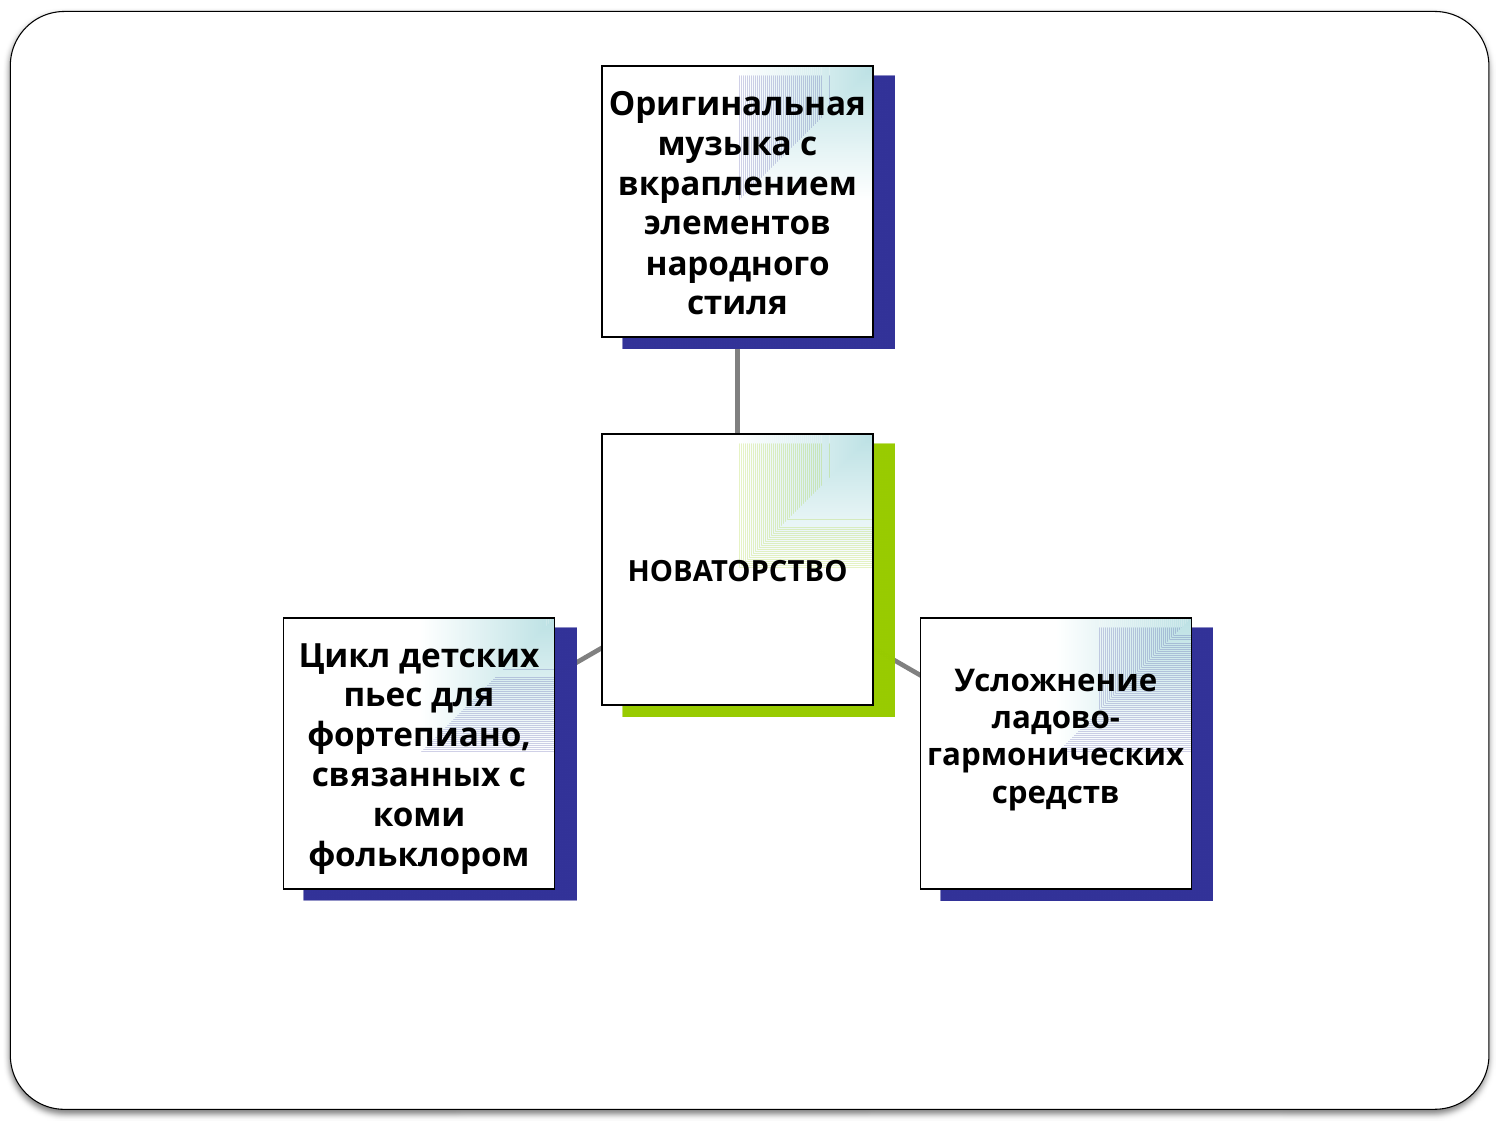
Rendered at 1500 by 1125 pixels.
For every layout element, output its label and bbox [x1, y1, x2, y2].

text_box [0, 27, 1500, 1113]
